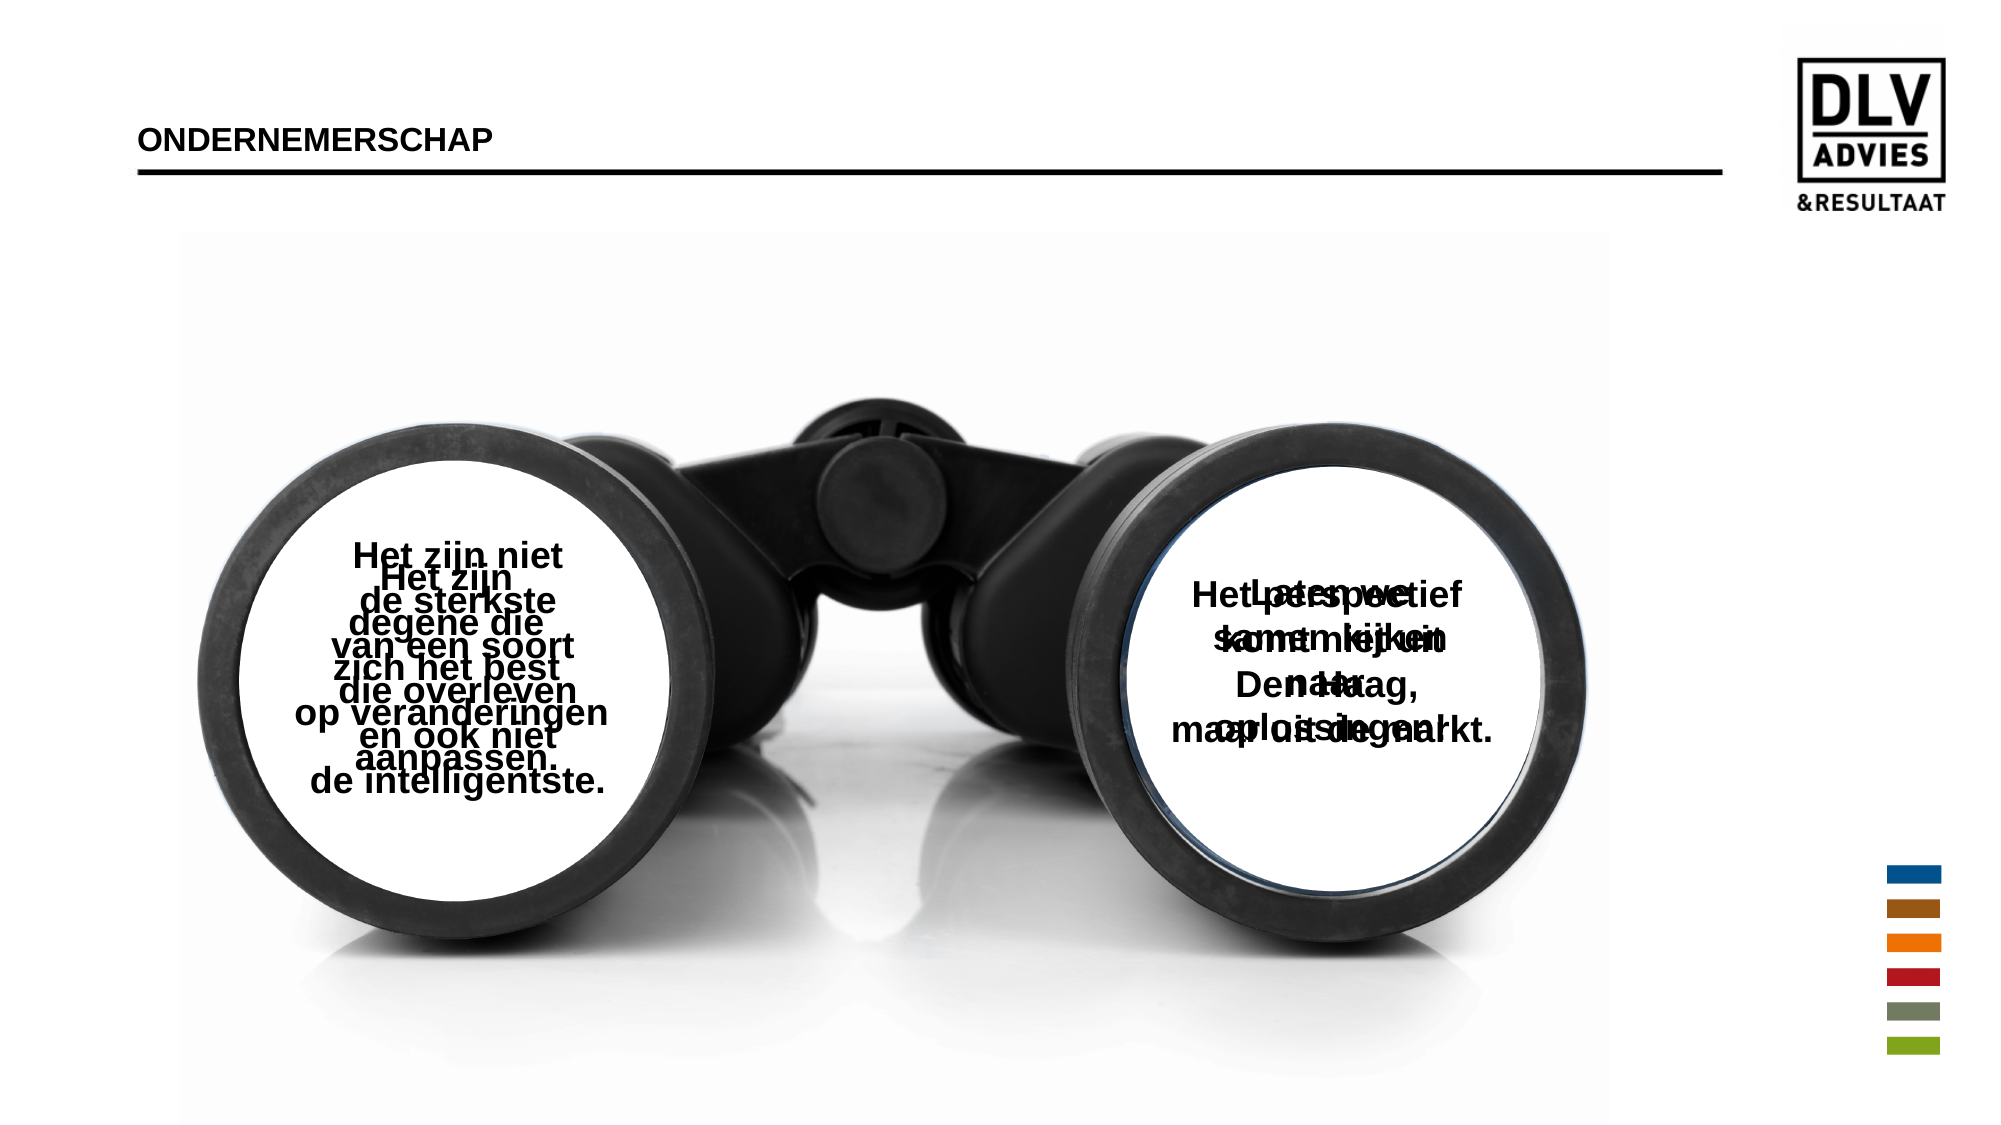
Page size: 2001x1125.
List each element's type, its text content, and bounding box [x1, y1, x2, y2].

picture [0, 0, 2000, 1125]
title ONDERNEMERSCHAP [658, 106, 1723, 175]
text_box [0, 31, 658, 339]
